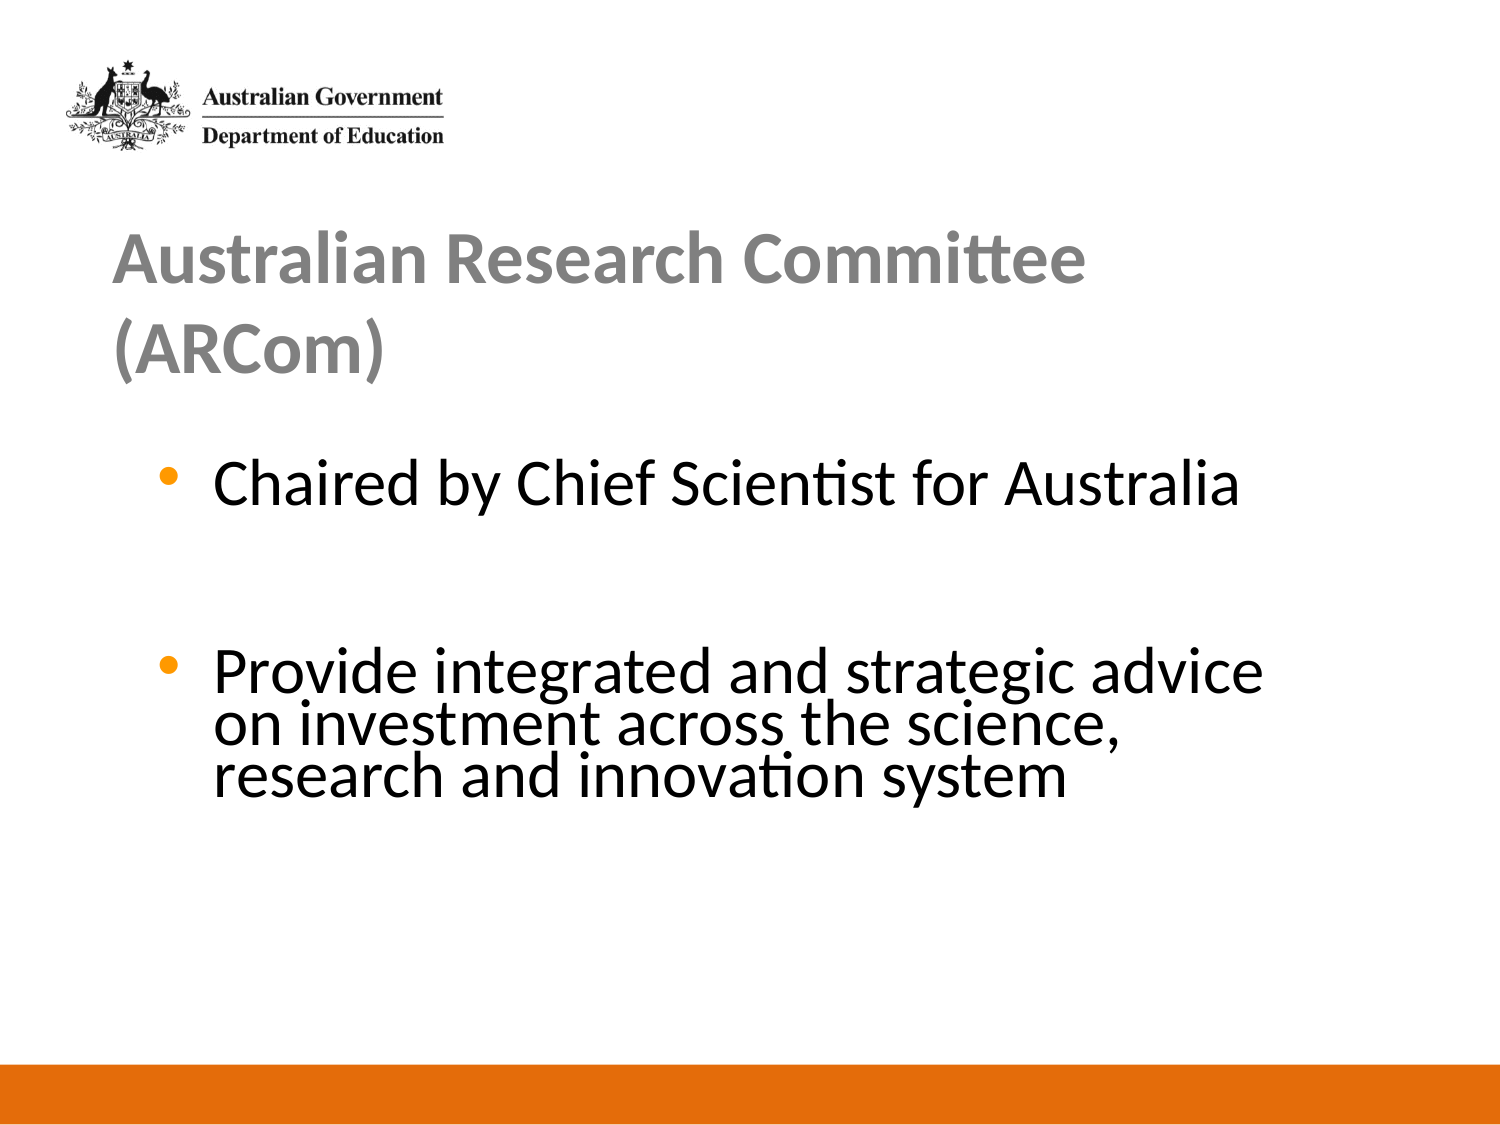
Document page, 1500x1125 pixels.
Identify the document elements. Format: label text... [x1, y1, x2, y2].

list Chaired by Chief Scientist for Australia Provide integrated and strategic advice on investment across the science, research and innovation system [76, 456, 1282, 1012]
picture [64, 57, 445, 153]
title Australian Research Committee (ARCom) [112, 208, 1436, 393]
footer [0, 1064, 1500, 1125]
